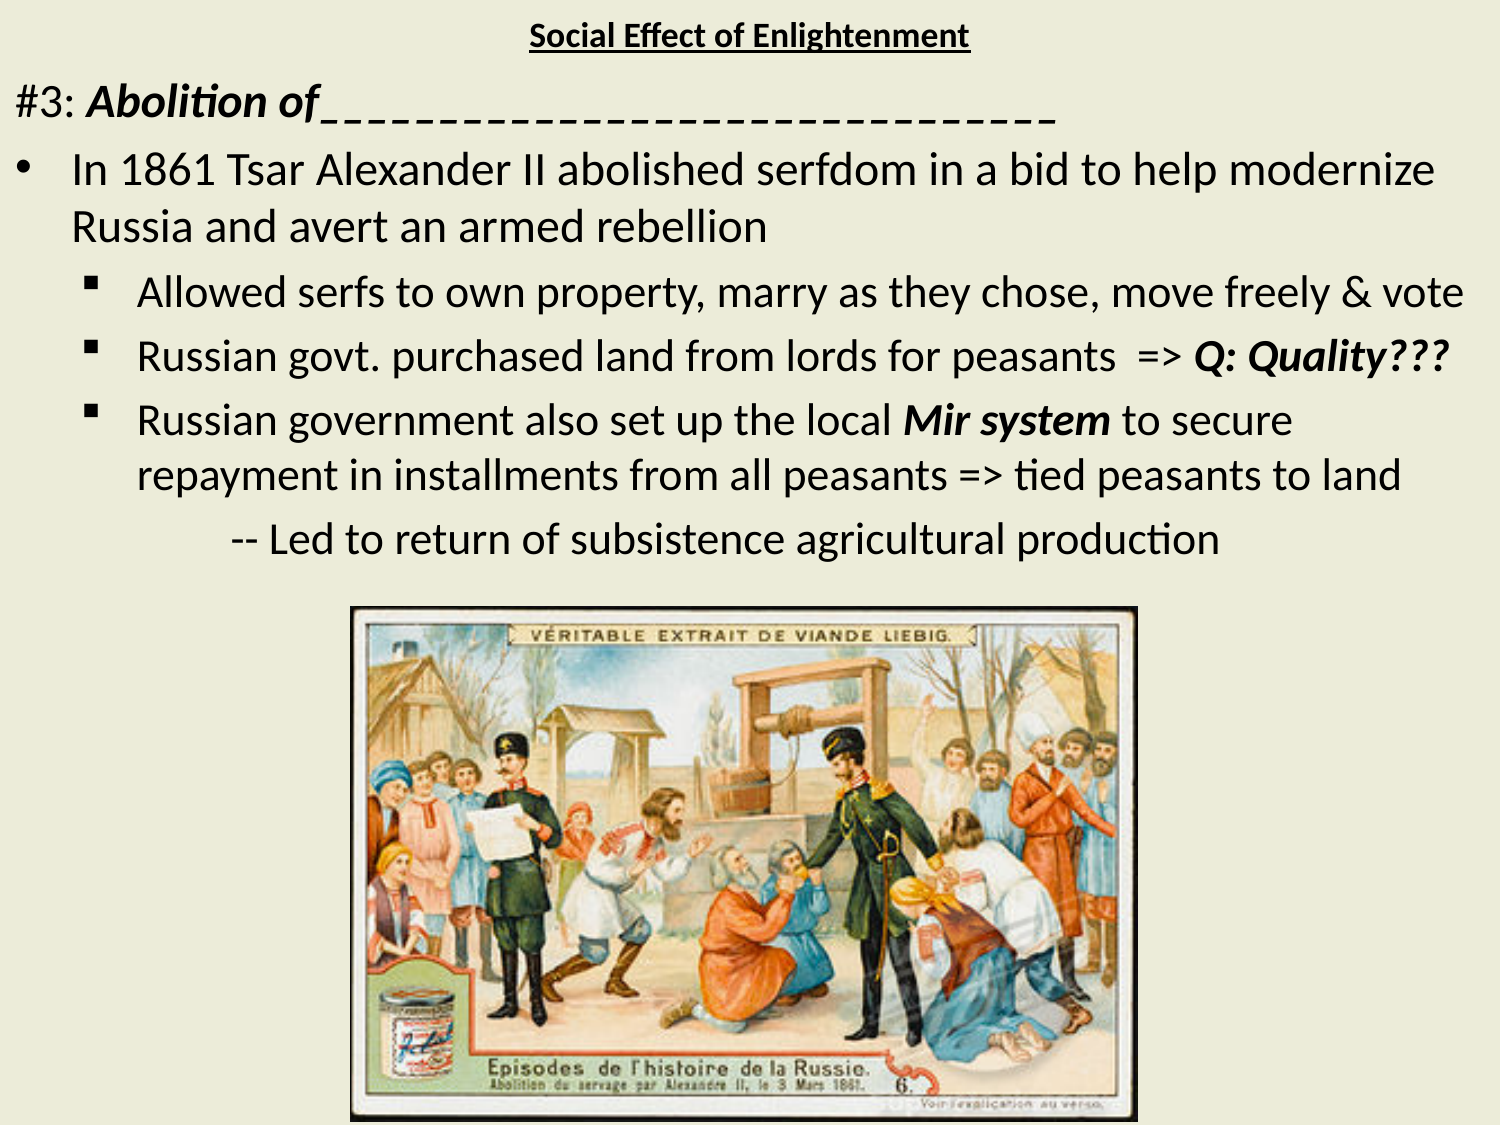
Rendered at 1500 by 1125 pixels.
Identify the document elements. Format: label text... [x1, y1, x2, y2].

title Social Effect of Enlightenment [75, 4, 1425, 63]
picture [349, 606, 1138, 1122]
list #3: Abolition of_______________________________ In 1861 Tsar Alexander II abolished serfdom in a bid to help modernize Russia and avert an armed rebellion Allowed serfs to own property, marry as they chose, move freely & vote Russian govt. purchased land from lords for peasants => Q: Quality??? Russian government also set up the local Mir system to secure repayment in installments from all peasants => tied peasants to land -- Led to return of subsistence agricultural production [0, 62, 1500, 607]
